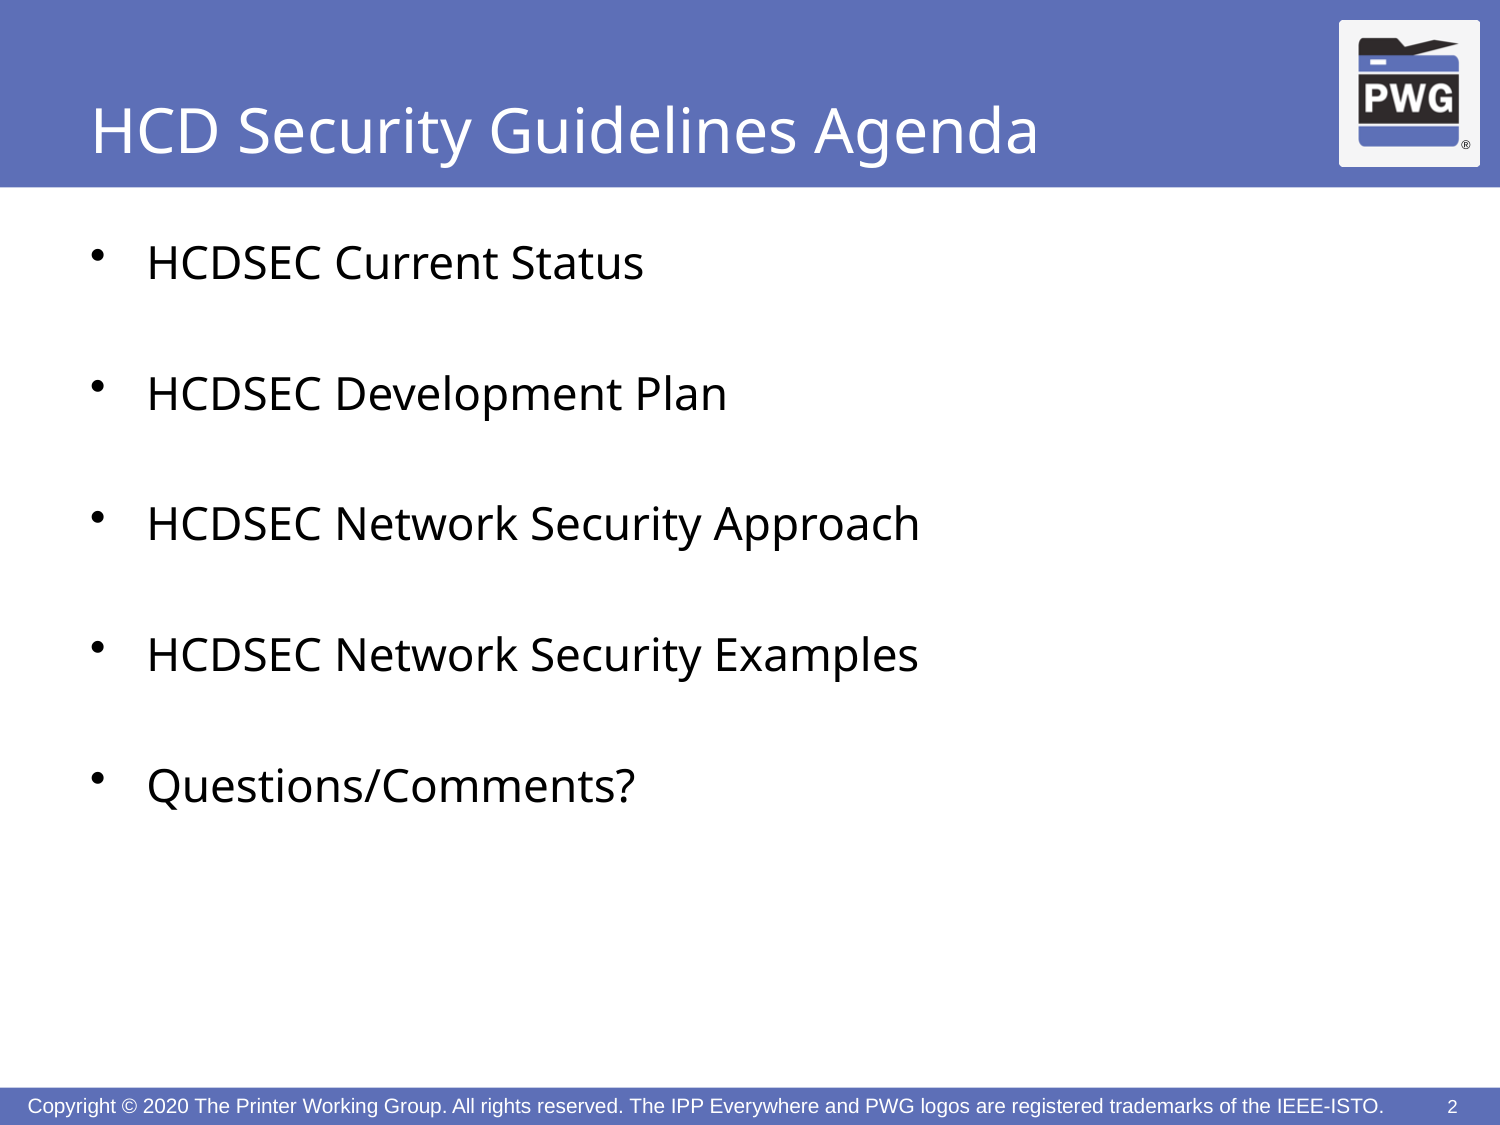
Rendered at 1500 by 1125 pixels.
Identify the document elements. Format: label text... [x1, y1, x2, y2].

picture [1339, 20, 1480, 167]
slide_number 2 [1405, 1087, 1500, 1125]
title HCD Security Guidelines Agenda [74, 7, 1318, 175]
list HCDSEC Current Status HCDSEC Development Plan HCDSEC Network Security Approach HCDSEC Network Security Examples Questions/Comments? [74, 224, 1426, 1068]
